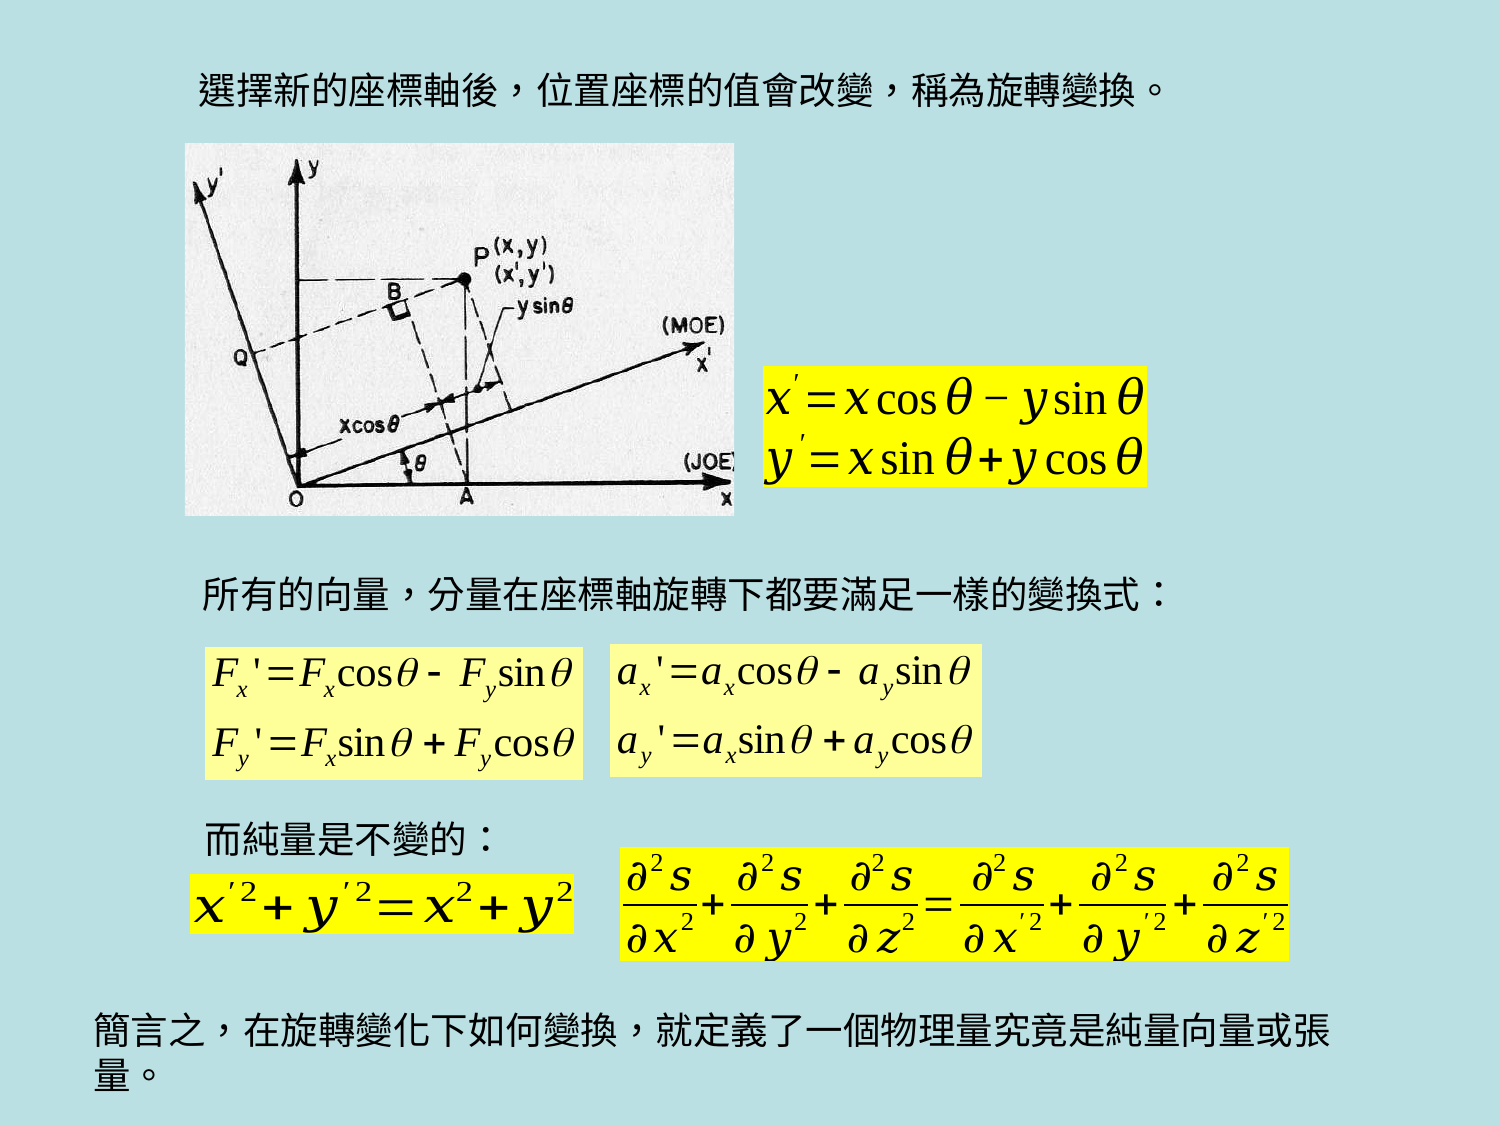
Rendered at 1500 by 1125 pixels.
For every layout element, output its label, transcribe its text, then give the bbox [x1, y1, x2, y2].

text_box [610, 643, 982, 778]
text_box 而純量是不變的： [190, 808, 793, 868]
text_box 所有的向量，分量在座標軸旋轉下都要滿足一樣的變換式： [188, 563, 1231, 624]
picture [184, 143, 735, 516]
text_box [204, 646, 584, 781]
text_box 選擇新的座標軸後，位置座標的值會改變，稱為旋轉變換。 [184, 60, 1198, 120]
text_box 簡言之，在旋轉變化下如何變換，就定義了一個物理量究竟是純量向量或張量。 [78, 999, 1390, 1105]
